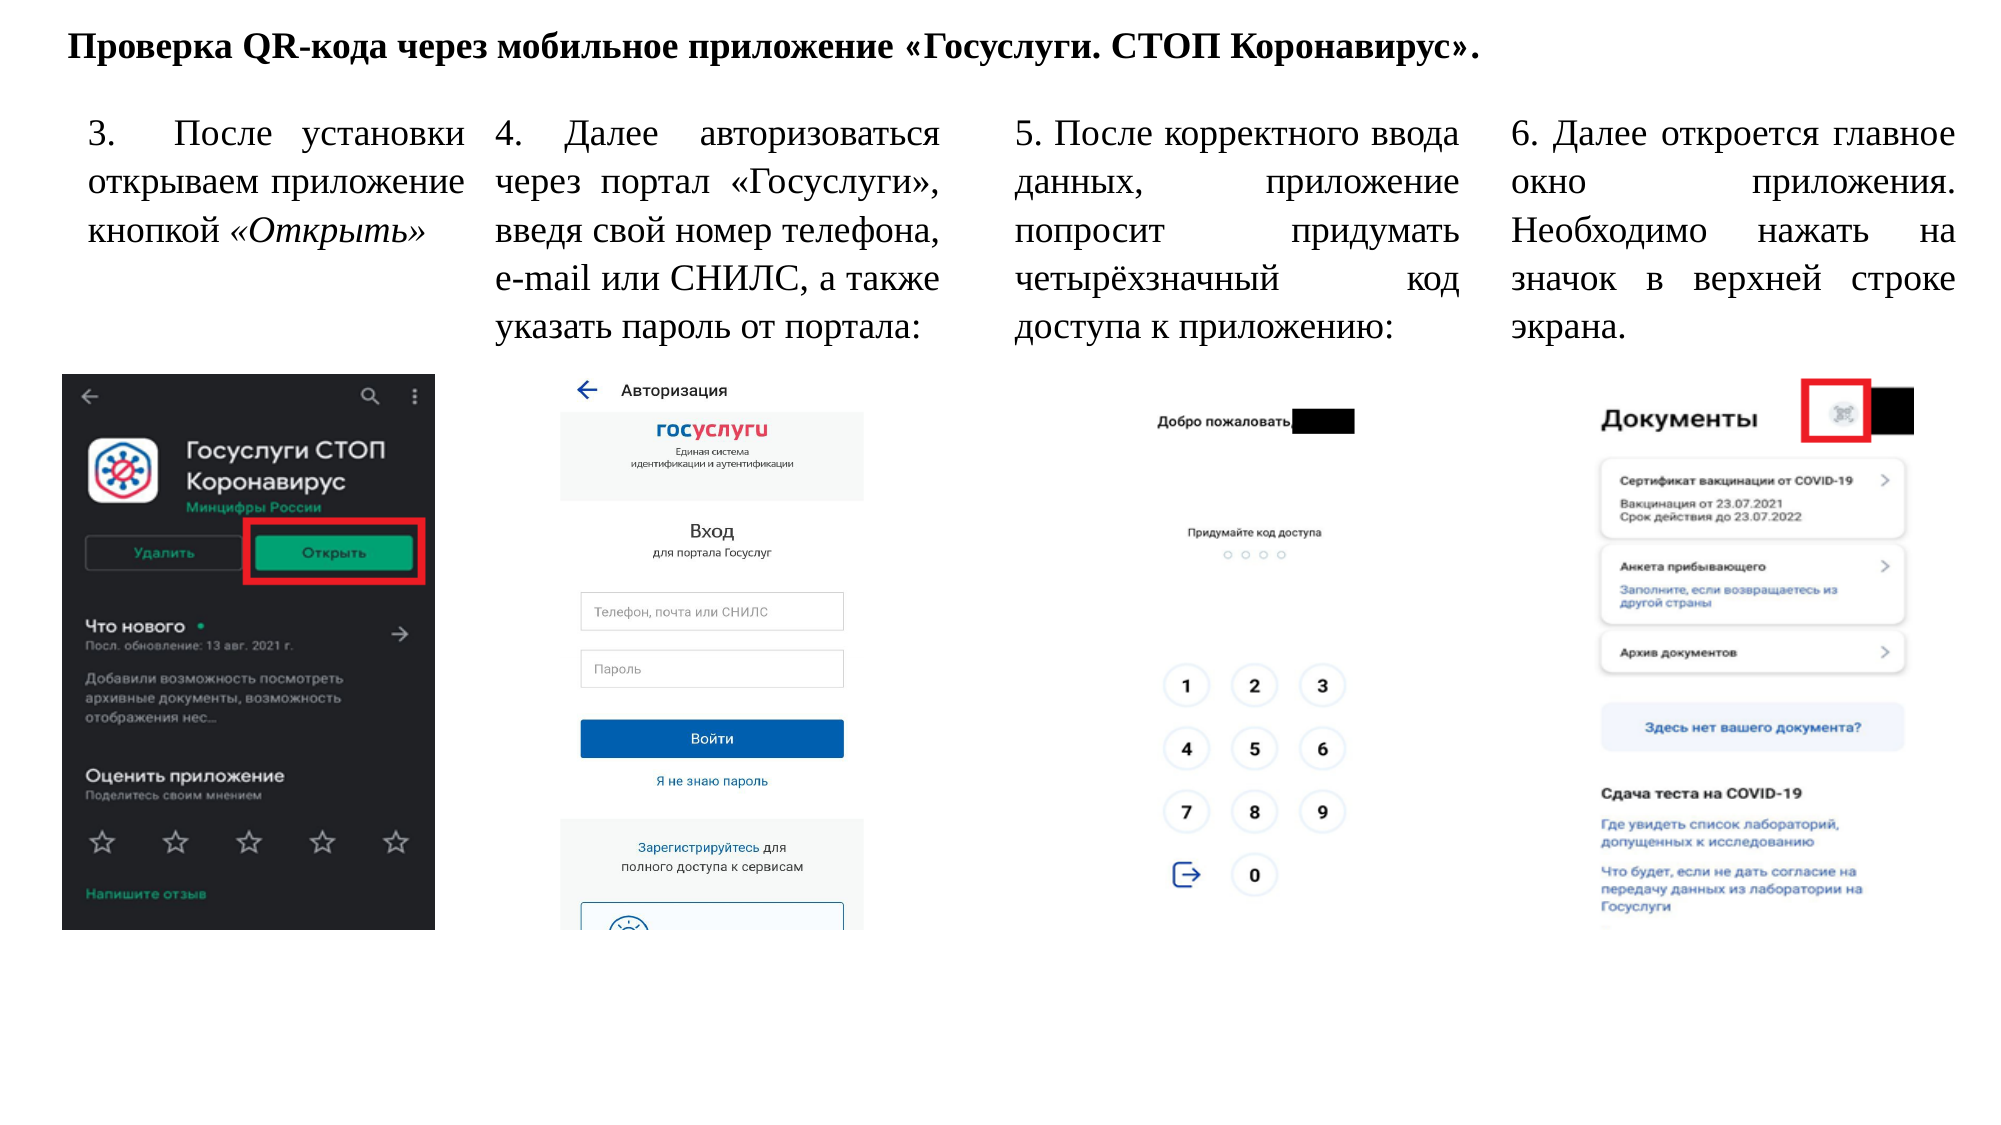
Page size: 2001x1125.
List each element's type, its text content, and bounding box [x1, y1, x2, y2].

picture [62, 374, 435, 930]
text_box 5. После корректного ввода данных, приложение попросит придумать четырёхзначный код доступа к приложению: [999, 97, 1475, 354]
picture [1109, 376, 1397, 930]
text_box 4. Далее авторизоваться через портал «Госуслуги», введя свой номер телефона, e-mail или СНИЛС, а также указать пароль от портала: [480, 97, 956, 354]
text_box Проверка QR-кода через мобильное приложение «Госуслуги. СТОП Коронавирус». [0, 13, 1520, 74]
text_box 6. Далее откроется главное окно приложения. Необходимо нажать на значок в верхней строке экрана. [1496, 97, 1972, 354]
picture [560, 376, 864, 930]
picture [1594, 376, 1914, 930]
text_box 3. После установки открываем приложение кнопкой «Открыть» [73, 97, 480, 258]
